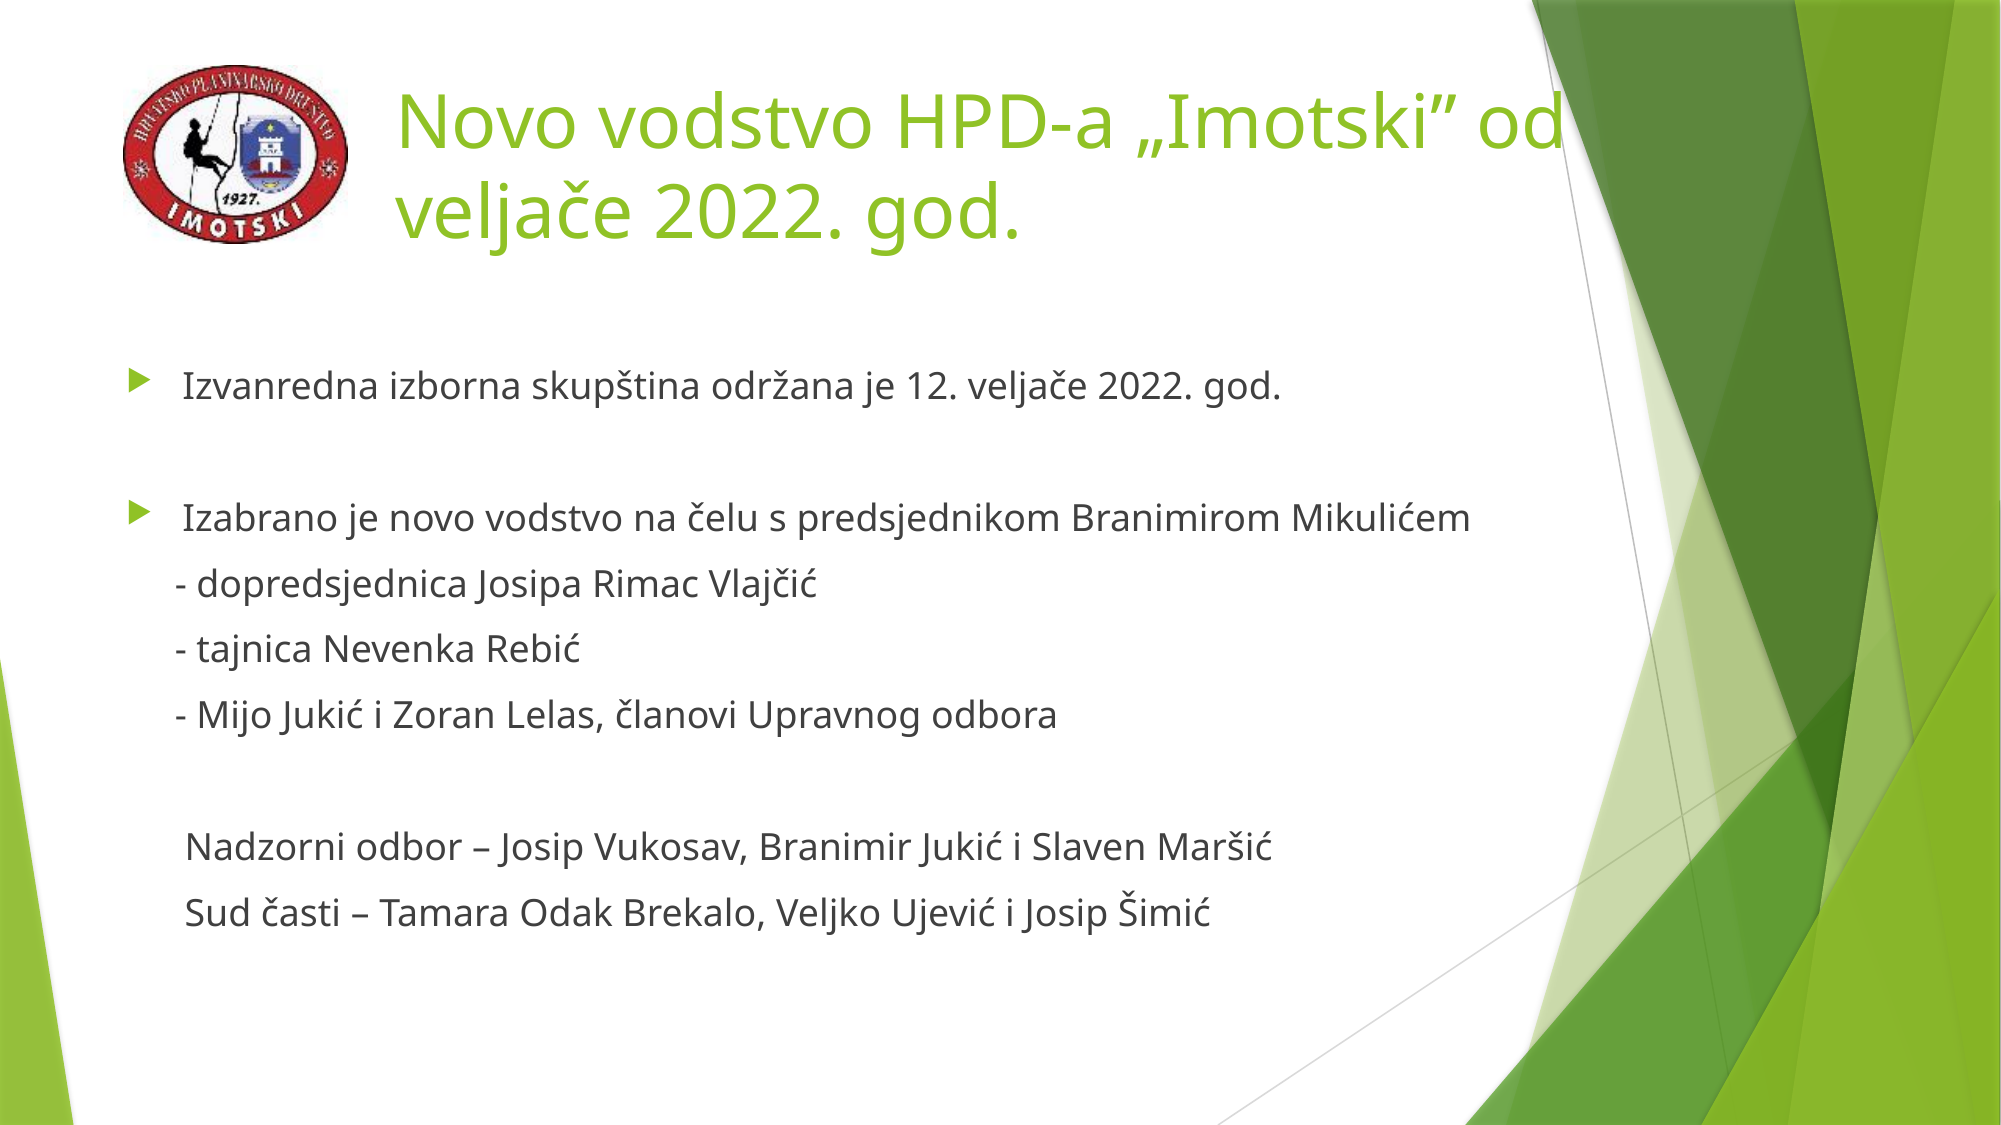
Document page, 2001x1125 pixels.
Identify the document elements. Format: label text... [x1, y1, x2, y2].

title Novo vodstvo HPD-a „Imotski” od veljače 2022. god. [380, 65, 1755, 279]
picture [122, 65, 349, 244]
list Izvanredna izborna skupština održana je 12. veljače 2022. god. Izabrano je novo vodstvo na čelu s predsjednikom Branimirom Mikulićem - dopredsjednica Josipa Rimac Vlajčić - tajnica Nevenka Rebić - Mijo Jukić i Zoran Lelas, članovi Upravnog odbora Nadzorni odbor – Josip Vukosav, Branimir Jukić i Slaven Maršić Sud časti – Tamara Odak Brekalo, Veljko Ujević i Josip Šimić [111, 354, 1522, 992]
